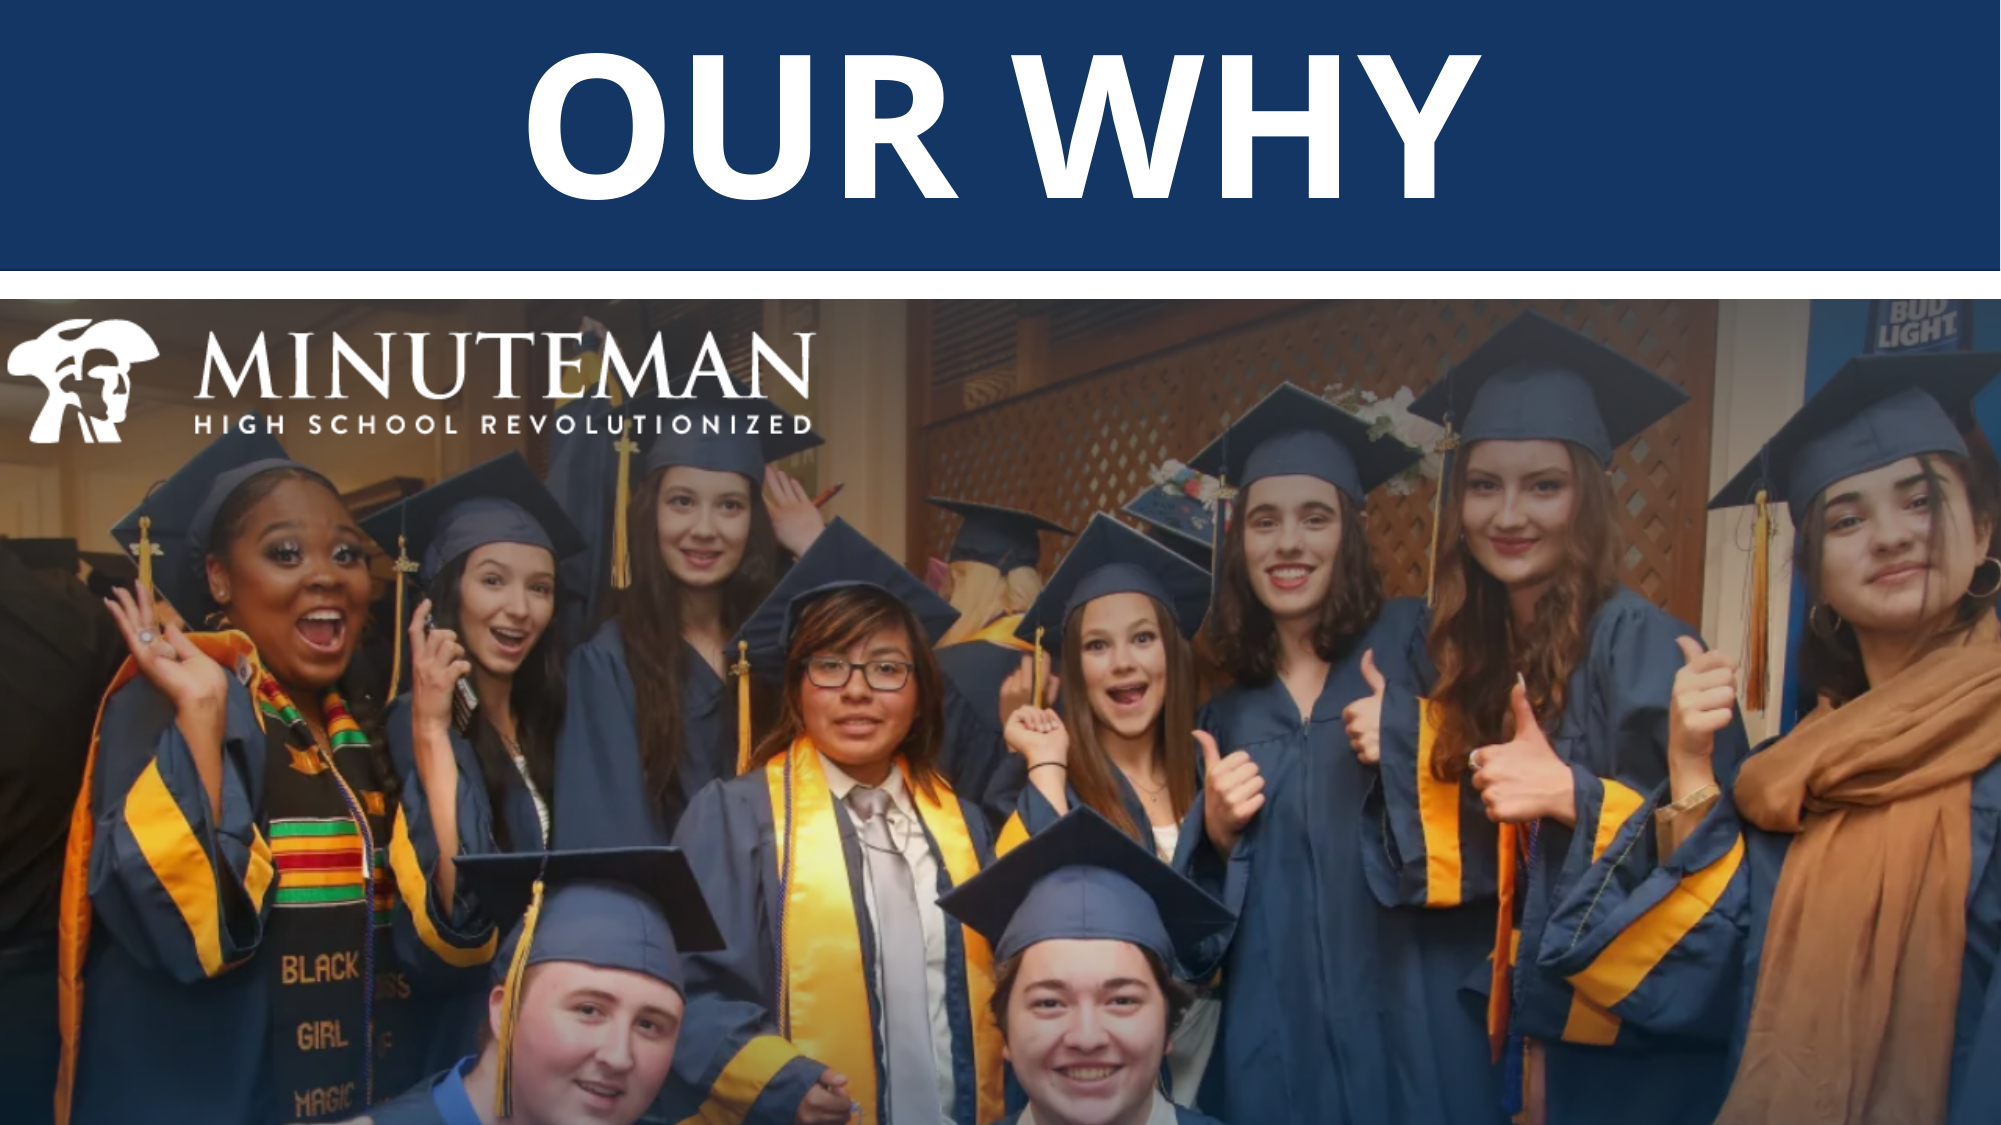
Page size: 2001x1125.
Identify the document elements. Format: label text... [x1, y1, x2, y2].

picture [0, 299, 2001, 1125]
title OUR WHY [137, 25, 1863, 243]
